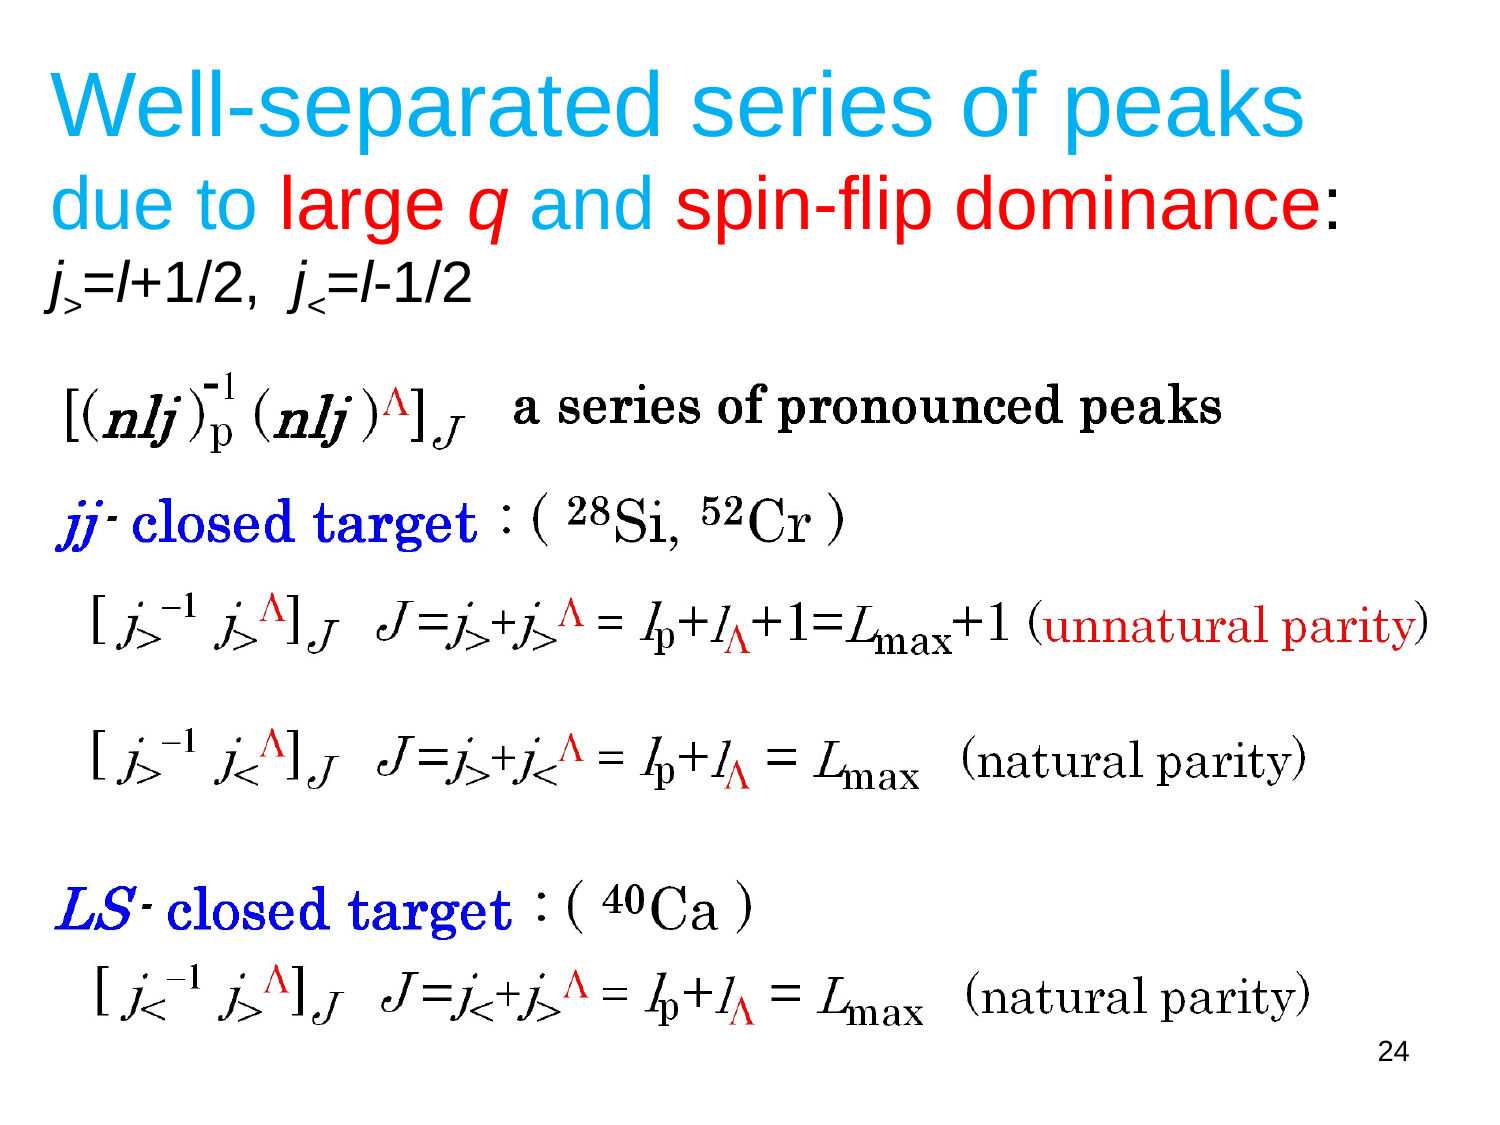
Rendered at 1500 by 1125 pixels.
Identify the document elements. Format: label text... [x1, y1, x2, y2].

title Well-separated series of peaks due to large q and spin-flip dominance: j>=l+1/2, j<=l-1/2 [35, 19, 1425, 342]
slide_number 24 [1074, 1052, 1426, 1103]
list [40, 337, 1442, 1044]
